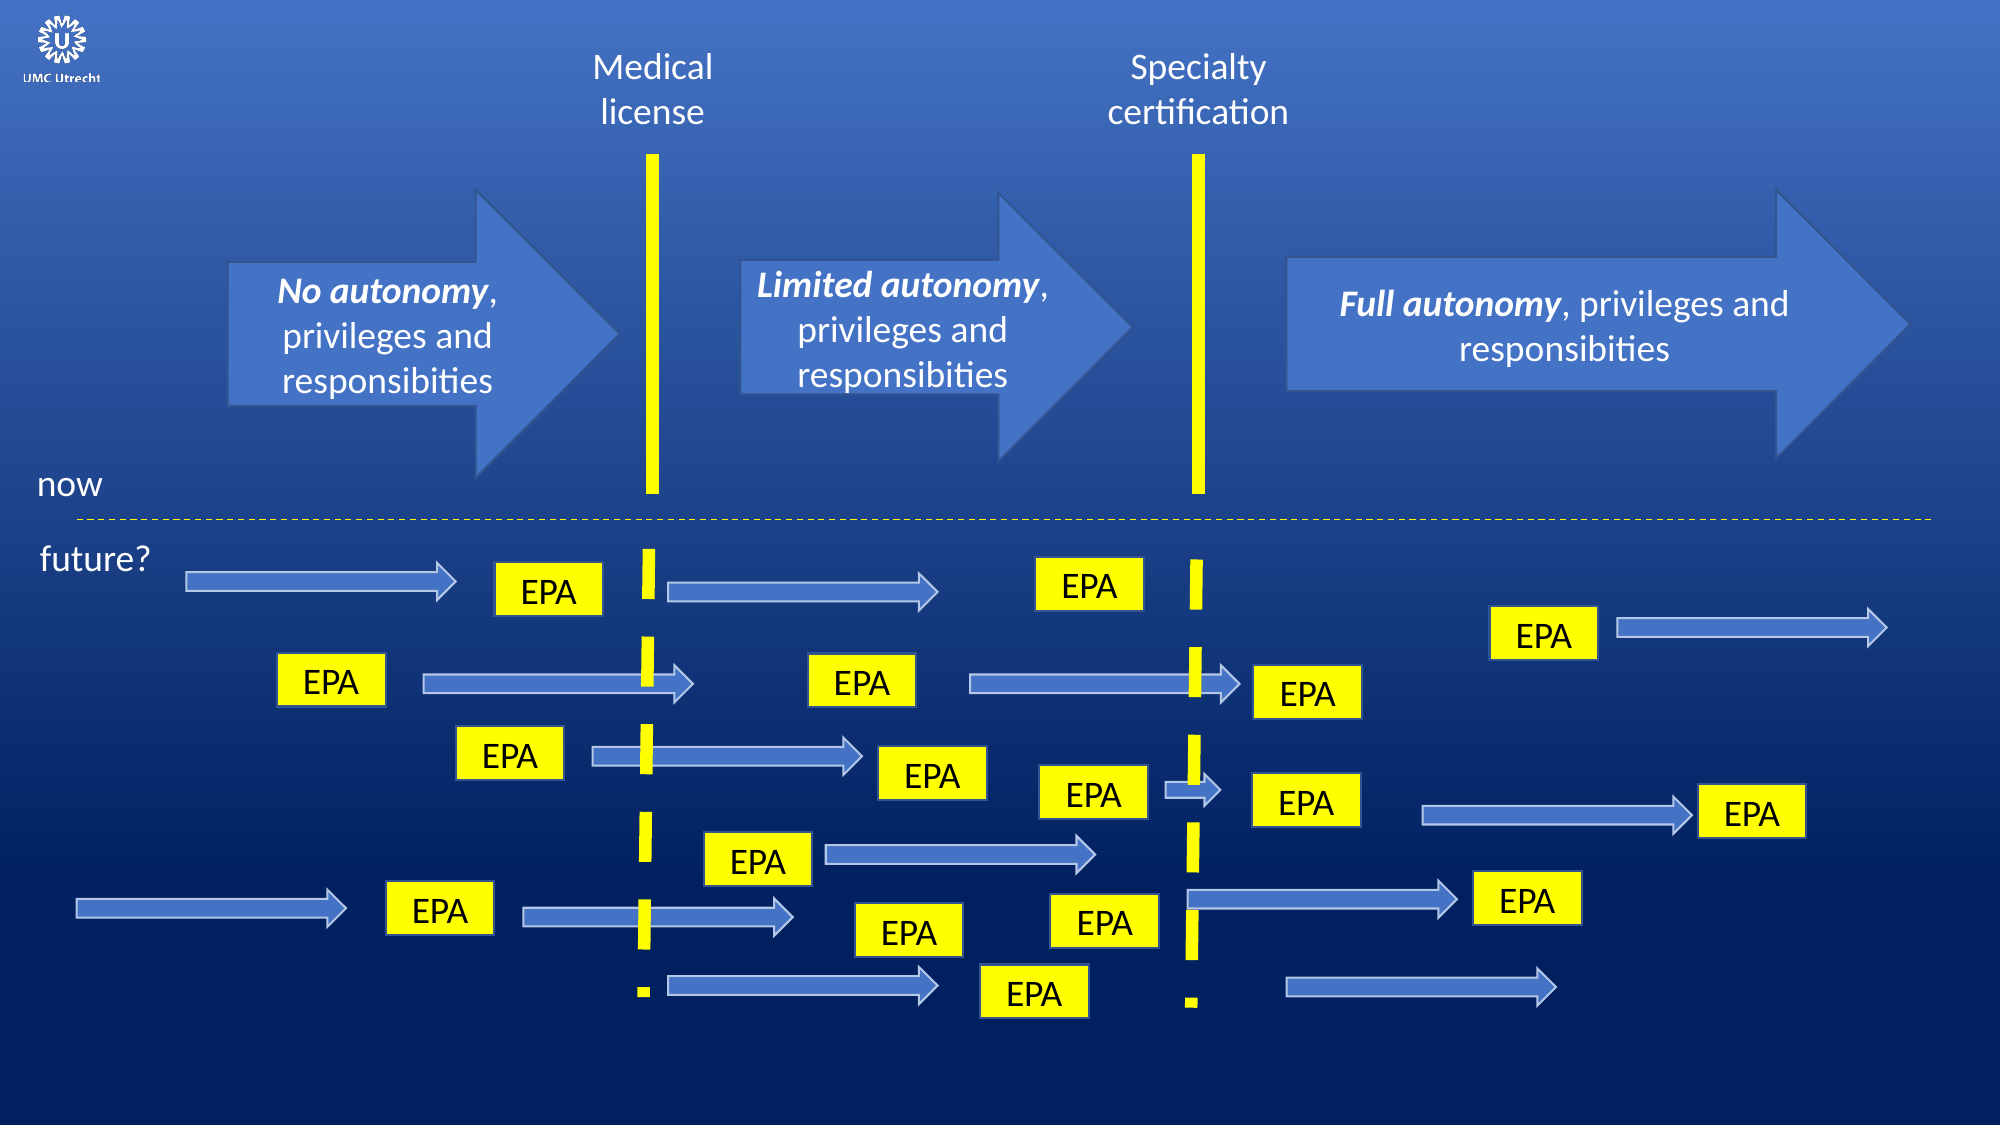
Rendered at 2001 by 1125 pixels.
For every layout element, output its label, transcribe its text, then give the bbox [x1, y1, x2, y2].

text_box Full autonomy, privileges and responsibities [1285, 187, 1912, 451]
text_box Limited autonomy, privileges and responsibities [739, 190, 1135, 451]
text_box No autonomy, privileges and responsibities [226, 187, 622, 451]
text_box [22, 451, 1933, 1019]
text_box Specialty certification [1089, 34, 1308, 140]
picture [23, 15, 100, 82]
text_box Medical license [564, 34, 741, 140]
